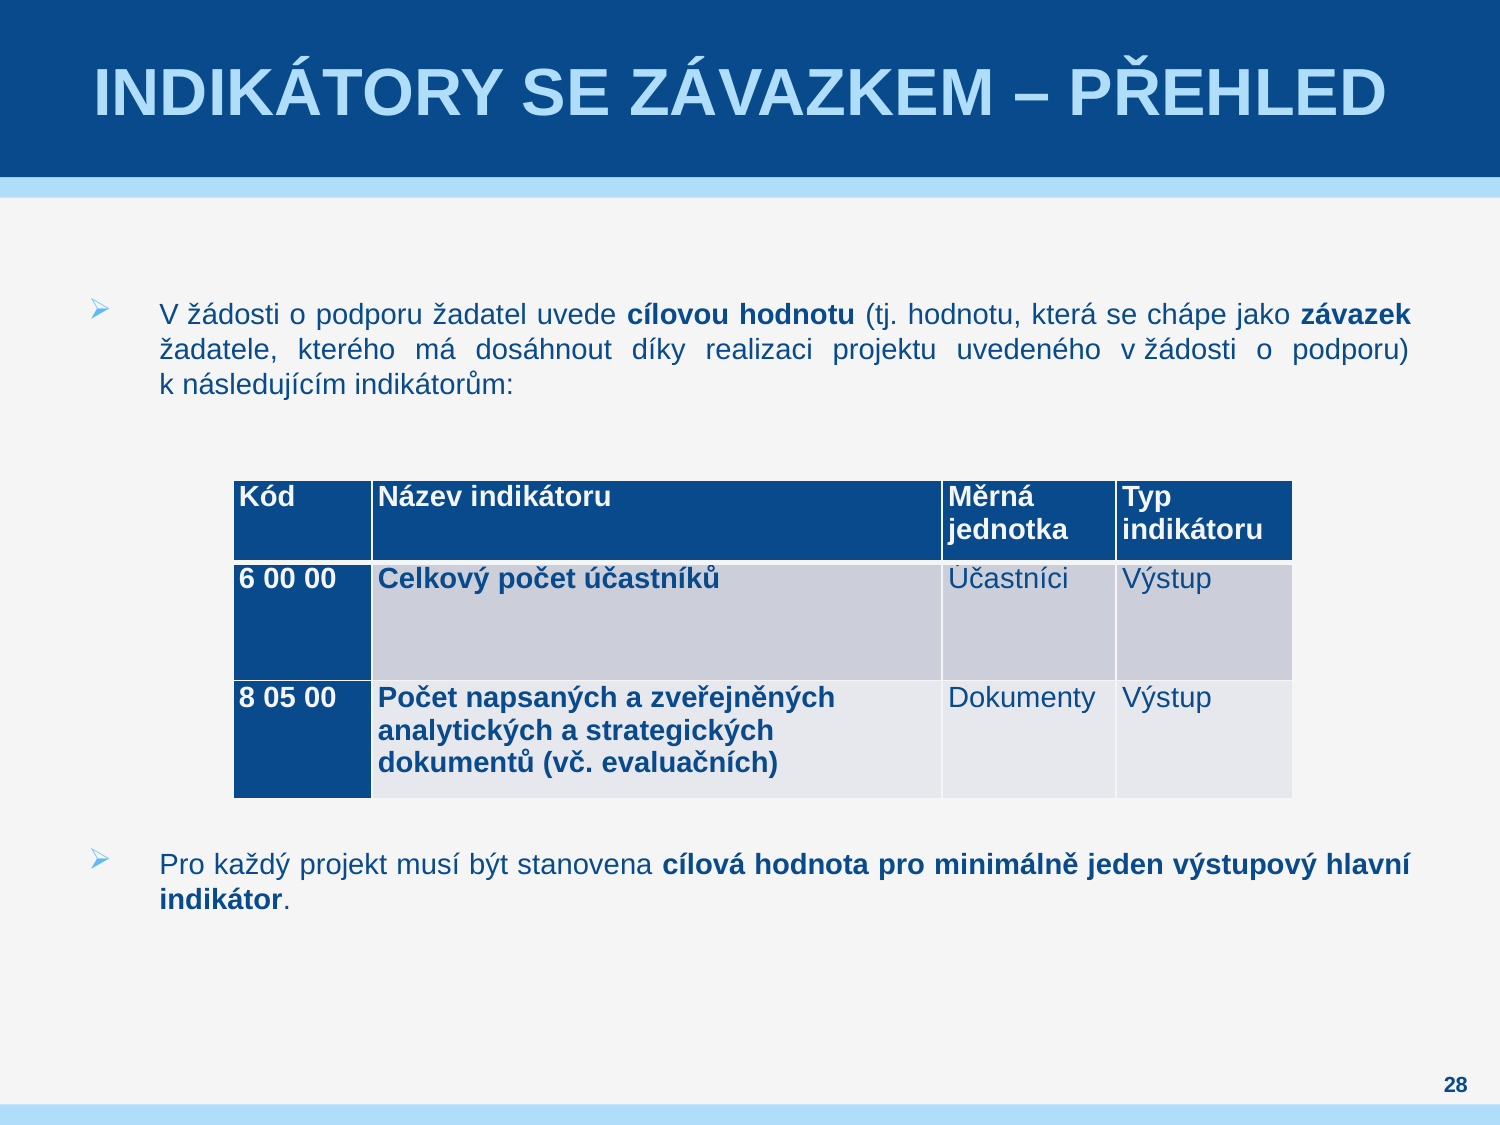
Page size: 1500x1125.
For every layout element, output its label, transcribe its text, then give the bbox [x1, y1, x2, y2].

list V žádosti o podporu žadatel uvede cílovou hodnotu (tj. hodnotu, která se chápe jako závazek žadatele, kterého má dosáhnout díky realizaci projektu uvedeného v žádosti o podporu) k následujícím indikátorům: Pro každý projekt musí být stanovena cílová hodnota pro minimálně jeden výstupový hlavní indikátor. [88, 295, 1412, 1004]
table_cell Výstup [1117, 681, 1292, 798]
table_cell 6 00 00 [234, 565, 371, 680]
table_cell Počet napsaných a zveřejněných analytických a strategických dokumentů (vč. evaluačních) [373, 681, 941, 798]
title Indikátory se závazkem – přehled [59, 0, 1441, 178]
table_cell 8 05 00 [234, 681, 371, 798]
table_header Měrná jednotka [943, 481, 1115, 560]
table_header Název indikátoru [373, 481, 941, 560]
table_header Kód [234, 481, 371, 560]
table_cell Dokumenty [943, 681, 1115, 798]
slide_number 28 [1417, 1068, 1495, 1099]
table_header Typ indikátoru [1117, 481, 1292, 560]
table_cell Účastníci [943, 565, 1115, 680]
table_cell Výstup [1117, 565, 1292, 680]
table_cell Celkový počet účastníků [373, 565, 941, 680]
